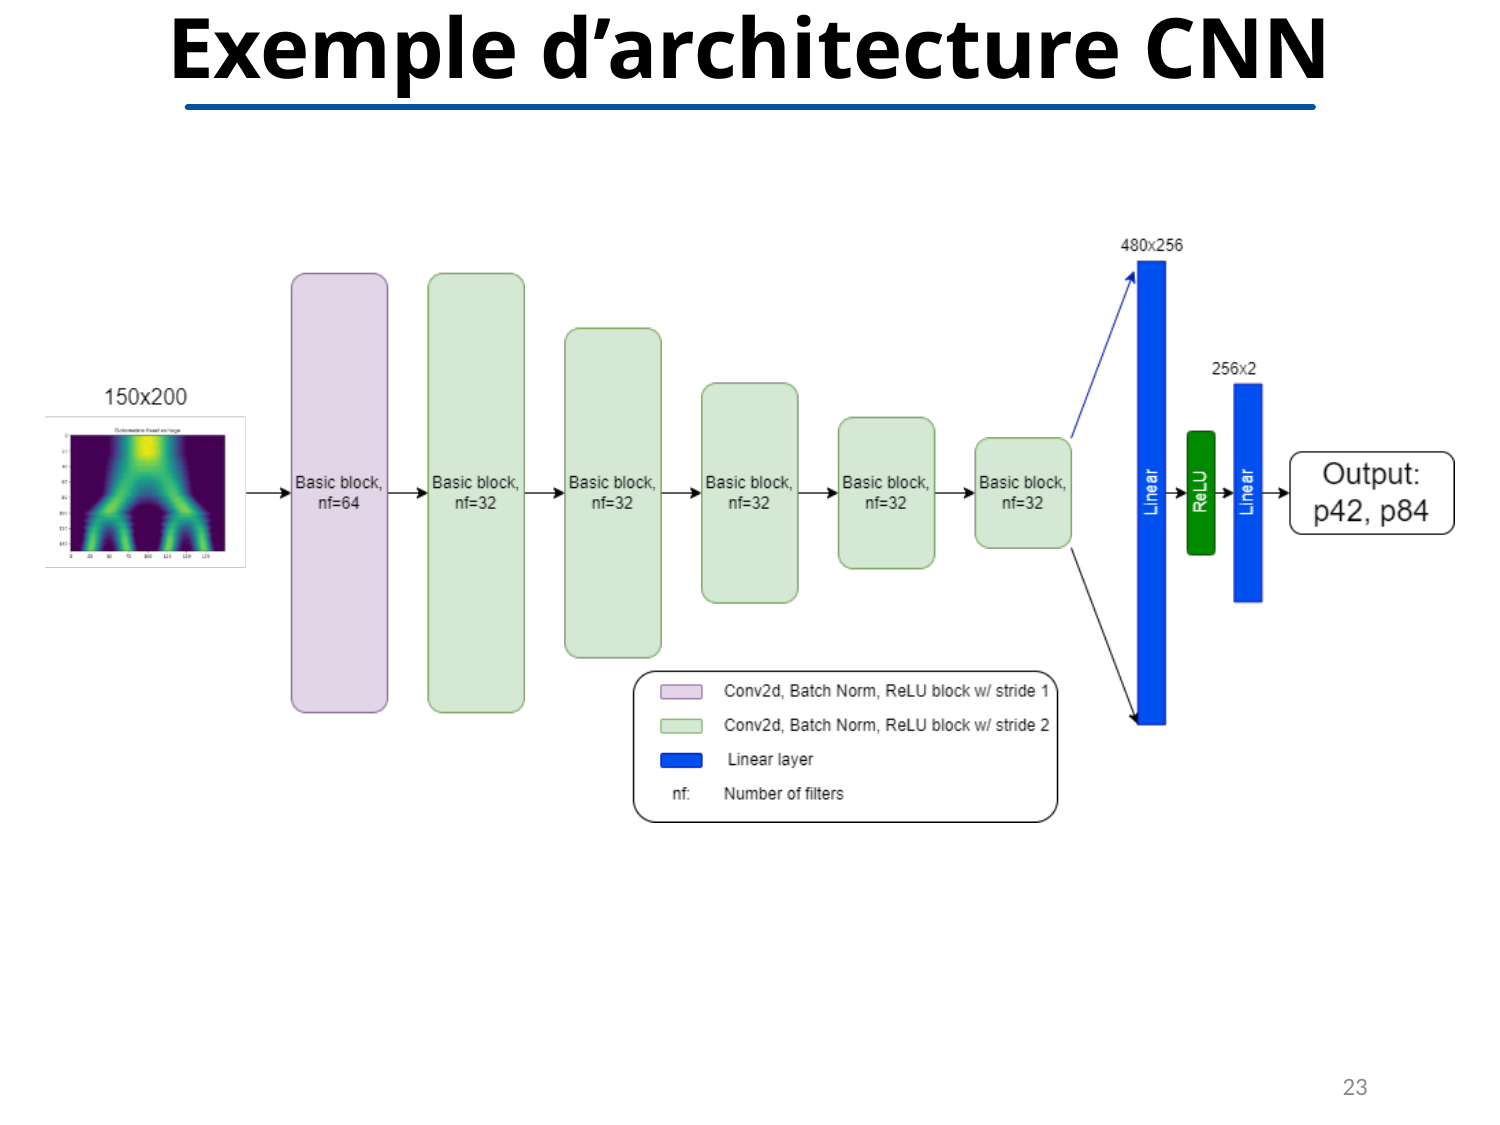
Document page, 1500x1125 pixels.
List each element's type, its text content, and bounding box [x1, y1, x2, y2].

slide_number 23 [1073, 1058, 1383, 1113]
picture [44, 232, 1455, 823]
title Exemple d’architecture CNN [0, 0, 1500, 104]
